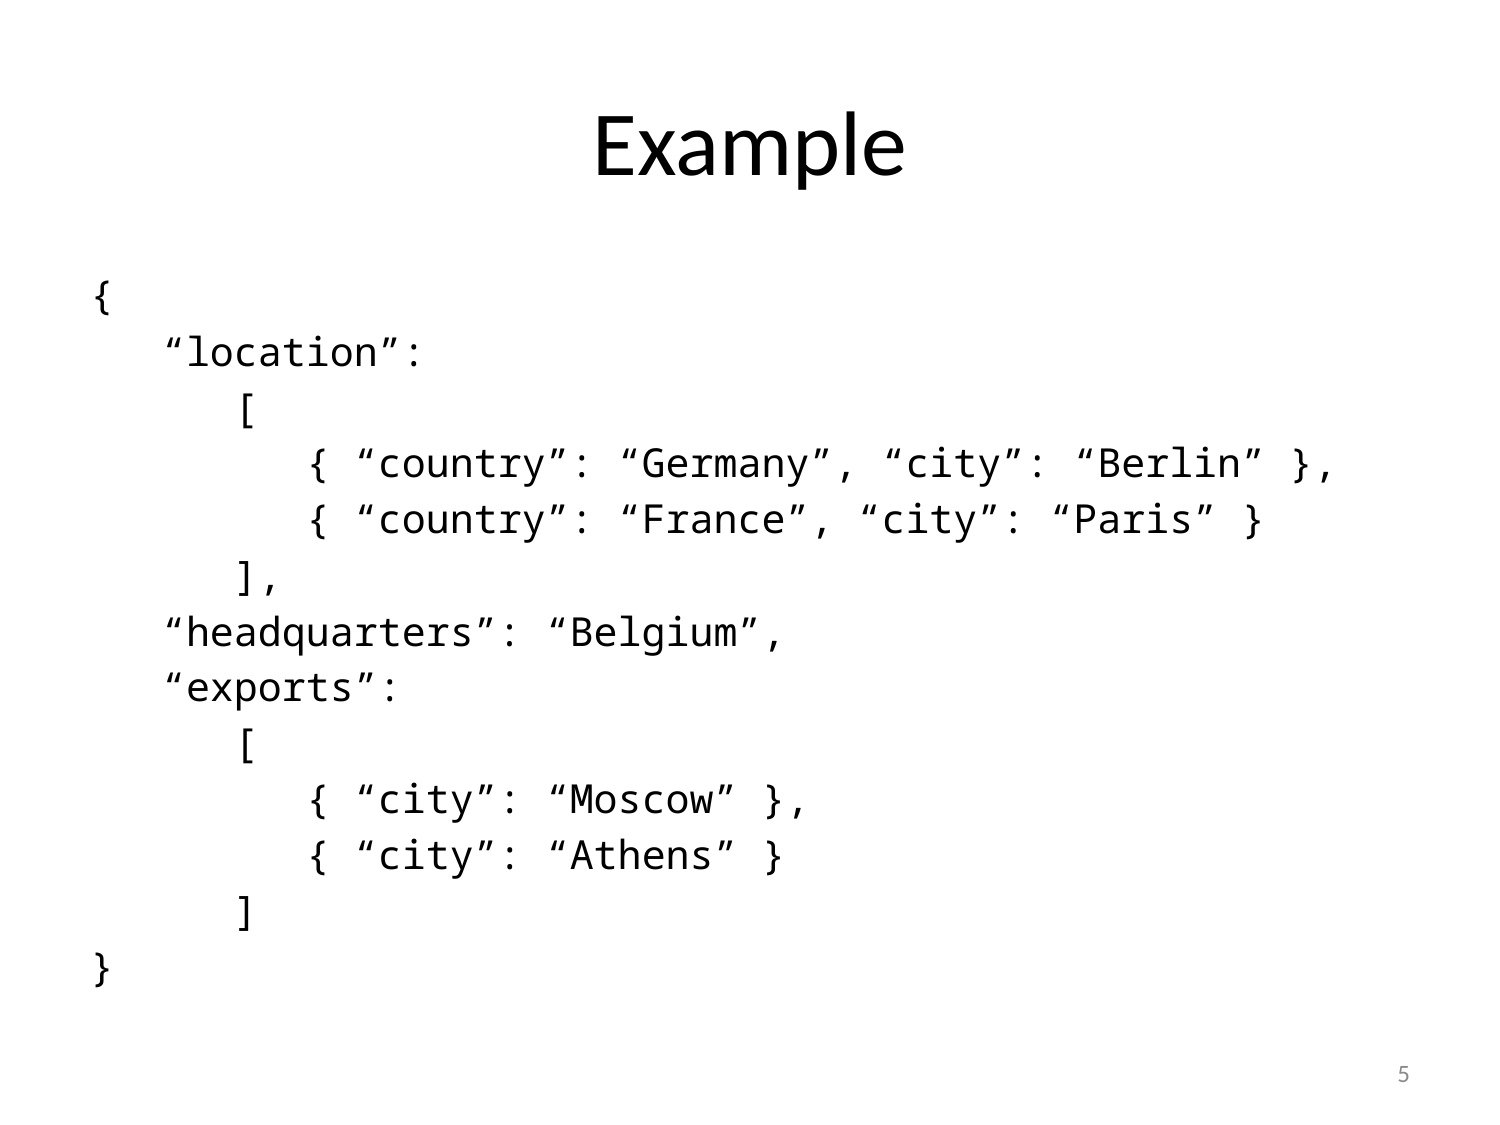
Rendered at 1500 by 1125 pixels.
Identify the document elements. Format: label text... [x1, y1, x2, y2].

list { “location”: [ { “country”: “Germany”, “city”: “Berlin” }, { “country”: “France”, “city”: “Paris” } ], “headquarters”: “Belgium”, “exports”: [ { “city”: “Moscow” }, { “city”: “Athens” } ] } [75, 262, 1425, 1005]
title Example [75, 45, 1425, 233]
slide_number 5 [1074, 1042, 1425, 1103]
